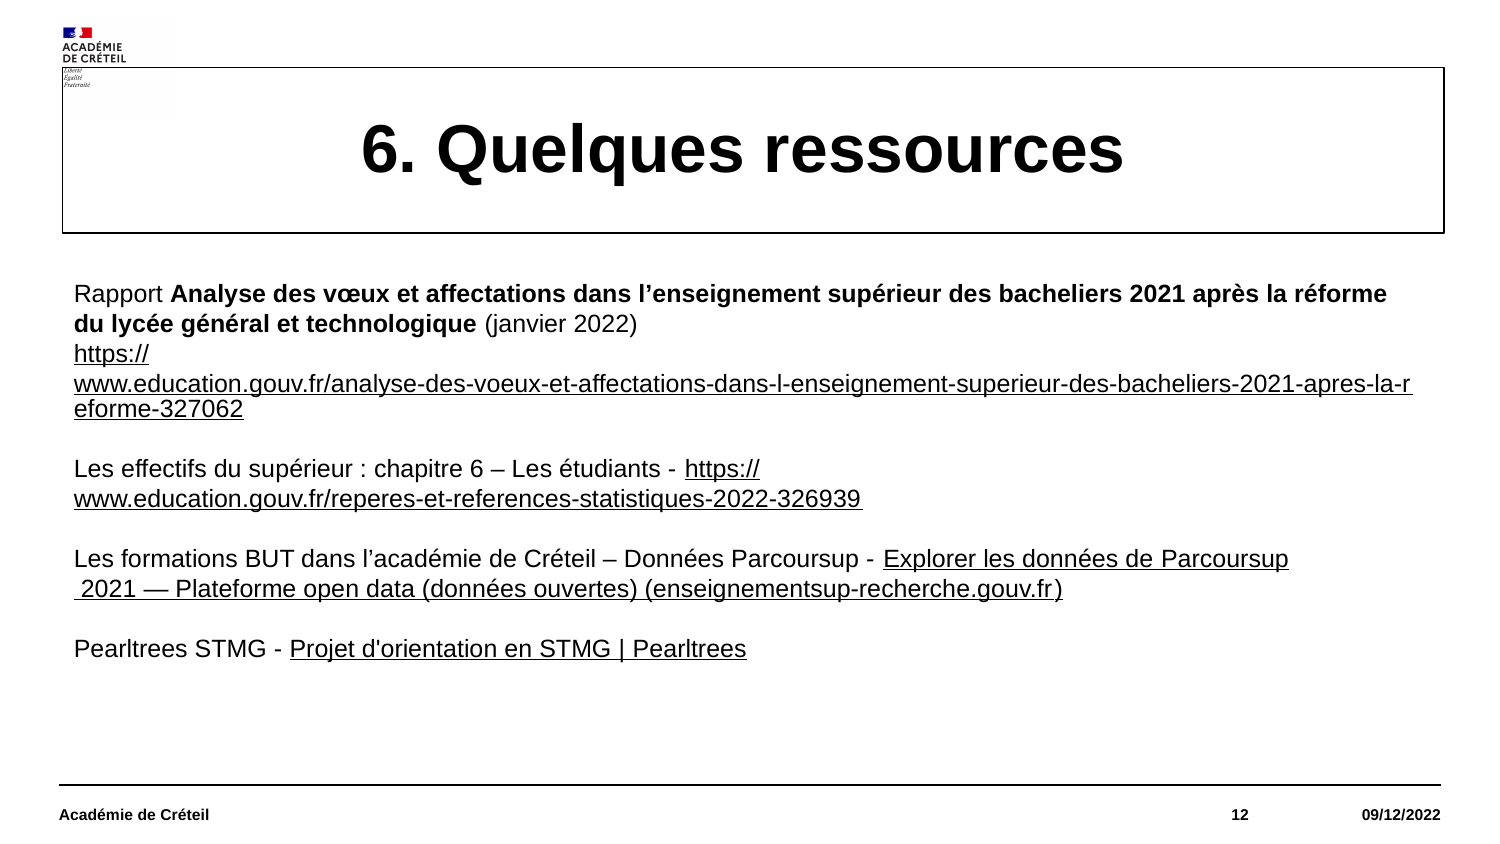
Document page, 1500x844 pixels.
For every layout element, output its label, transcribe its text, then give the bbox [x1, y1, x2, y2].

slide_number 12 [1027, 784, 1249, 844]
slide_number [1249, 784, 1441, 844]
picture [53, 17, 177, 120]
text_box Rapport Analyse des vœux et affectations dans l’enseignement supérieur des bacheliers 2021 après la réforme du lycée général et technologique (janvier 2022) https://www.education.gouv.fr/analyse-des-voeux-et-affectations-dans-l-enseignement-superieur-des-bacheliers-2021-apres-la-reforme-327062 Les effectifs du supérieur : chapitre 6 – Les étudiants - https://www.education.gouv.fr/reperes-et-references-statistiques-2022-326939 Les formations BUT dans l’académie de Créteil – Données Parcoursup - Explorer les données de Parcoursup 2021 — Plateforme open data (données ouvertes) (enseignementsup-recherche.gouv.fr) Pearltrees STMG - Projet d'orientation en STMG | Pearltrees [58, 270, 1441, 675]
title 6. Quelques ressources [62, 67, 1445, 234]
footer Académie de Créteil [59, 784, 1027, 844]
